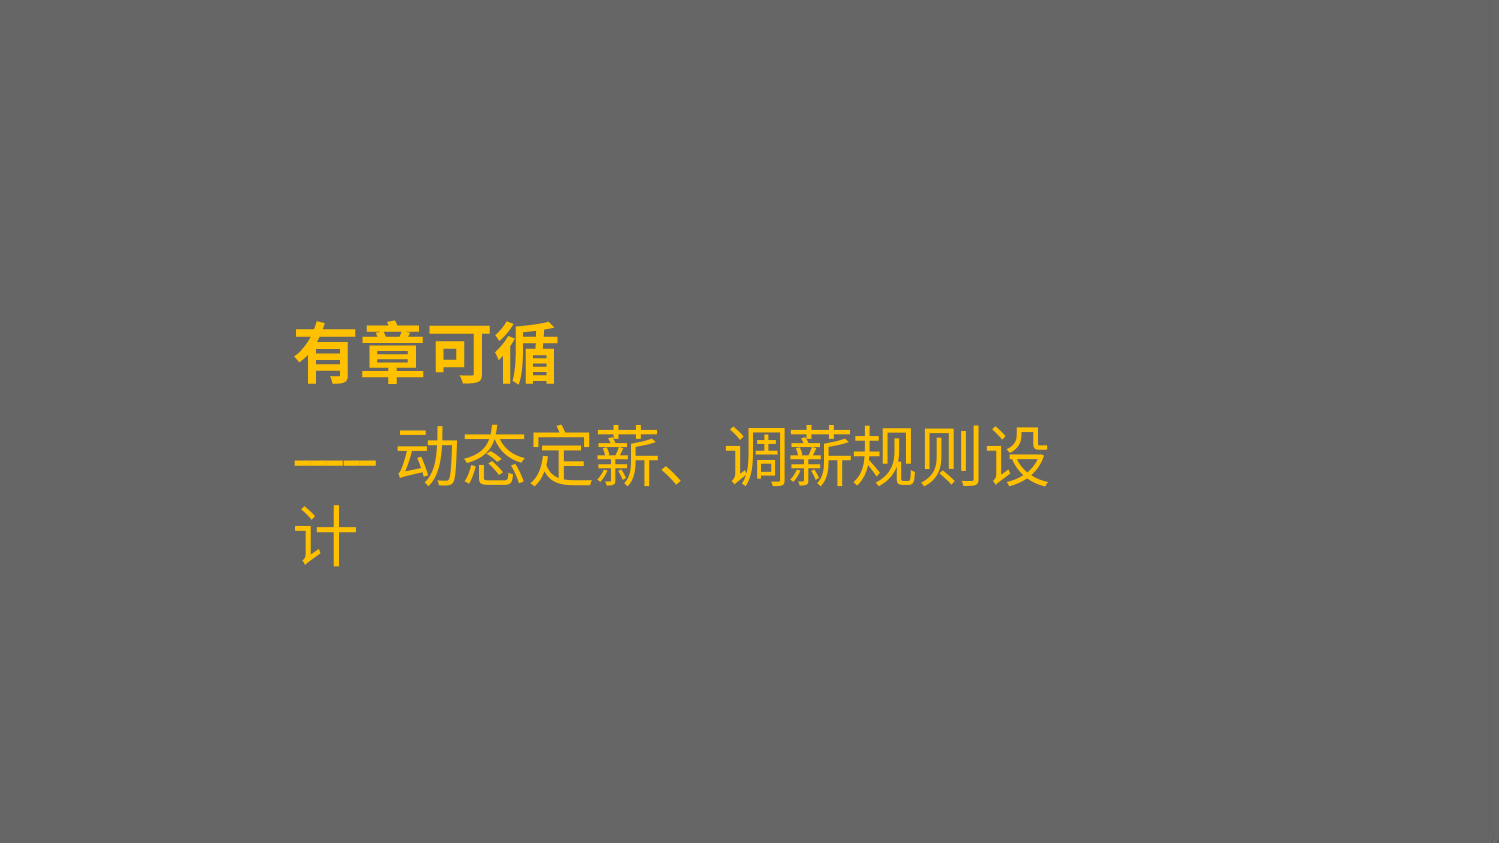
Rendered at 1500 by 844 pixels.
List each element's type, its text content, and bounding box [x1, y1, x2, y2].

text_box -----动态定薪、调薪规则设计 [290, 412, 1065, 575]
picture [0, 0, 1499, 843]
